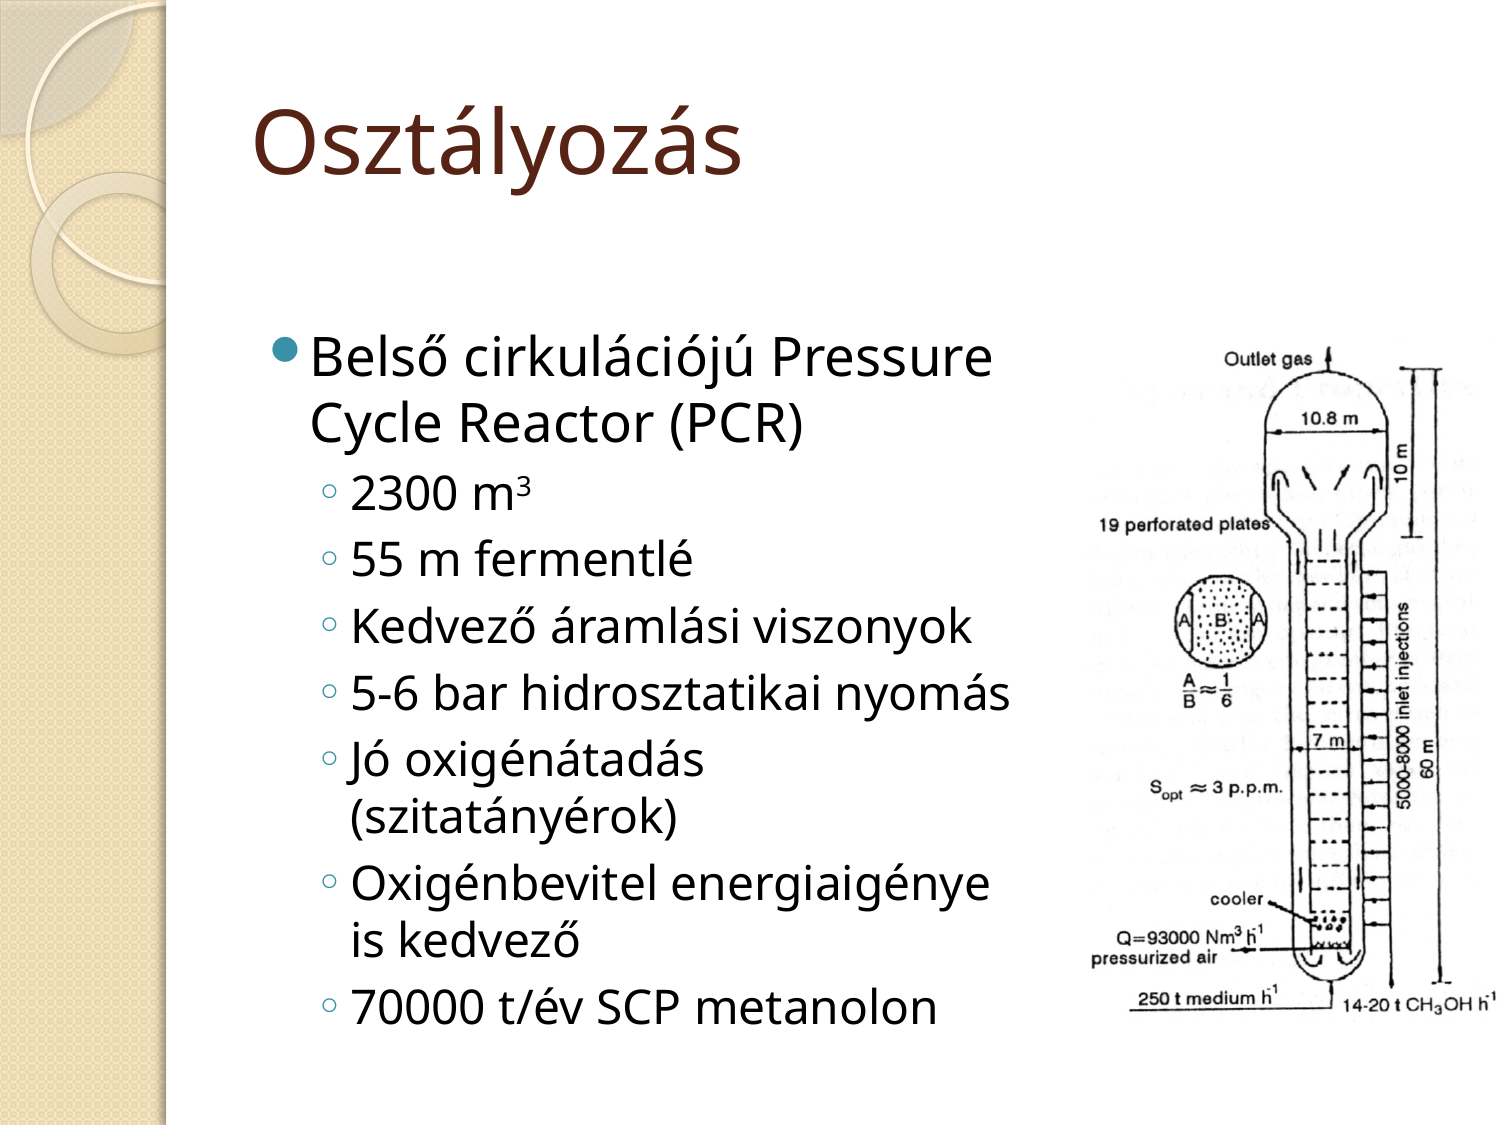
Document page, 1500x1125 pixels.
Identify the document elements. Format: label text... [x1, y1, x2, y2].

list Belső cirkulációjú Pressure Cycle Reactor (PCR) 2300 m3 55 m fermentlé Kedvező áramlási viszonyok 5-6 bar hidrosztatikai nyomás Jó oxigénátadás (szitatányérok) Oxigénbevitel energiaigénye is kedvező 70000 t/év SCP metanolon [242, 314, 1046, 1047]
picture [1084, 314, 1500, 1024]
title Osztályozás [235, 45, 1466, 233]
